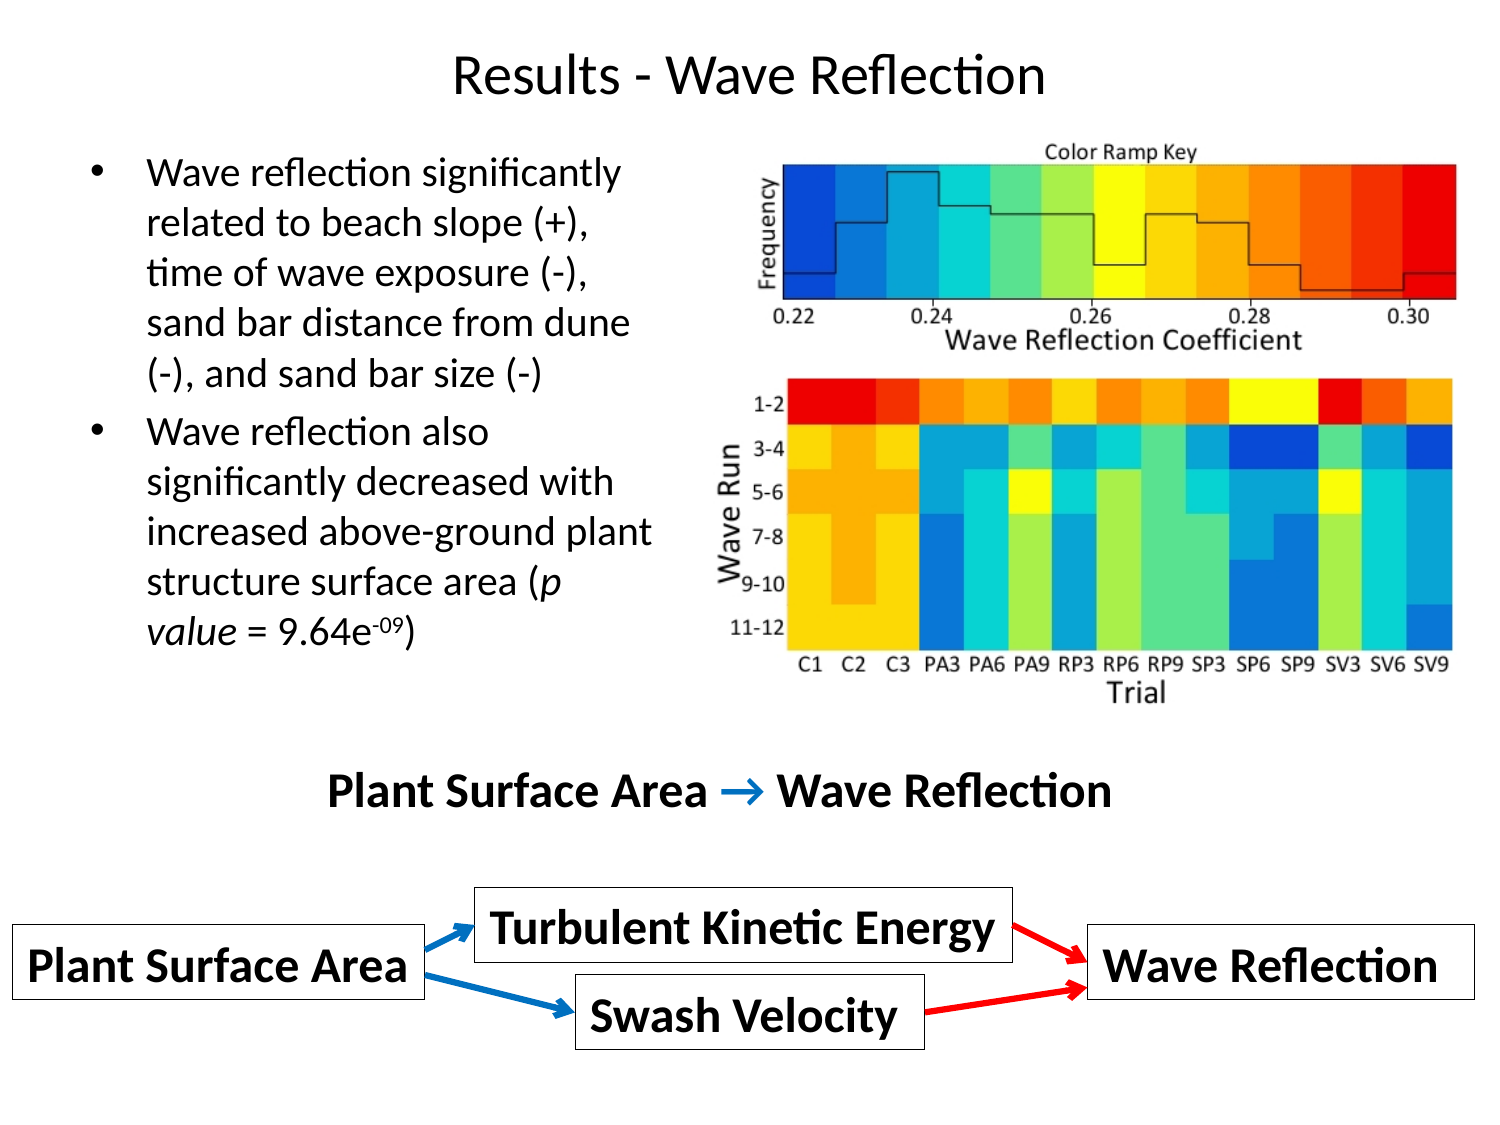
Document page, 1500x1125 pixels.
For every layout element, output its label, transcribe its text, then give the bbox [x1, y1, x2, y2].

text_box Turbulent Kinetic Energy [474, 887, 1013, 963]
title Results - Wave Reflection [75, 37, 1425, 105]
text_box Wave Reflection [1087, 924, 1475, 1000]
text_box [424, 924, 476, 951]
text_box Plant Surface Area → Wave Reflection [312, 749, 1138, 825]
text_box Plant Surface Area [12, 924, 425, 1000]
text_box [924, 987, 1088, 1014]
list Wave reflection significantly related to beach slope (+), time of wave exposure (-), sand bar distance from dune (-), and sand bar size (-) Wave reflection also significantly decreased with increased above-ground plant structure surface area (p value = 9.64e-09) [75, 137, 675, 924]
text_box Swash Velocity [575, 974, 925, 1050]
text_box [424, 974, 576, 1013]
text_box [1012, 924, 1088, 964]
picture [712, 137, 1463, 715]
